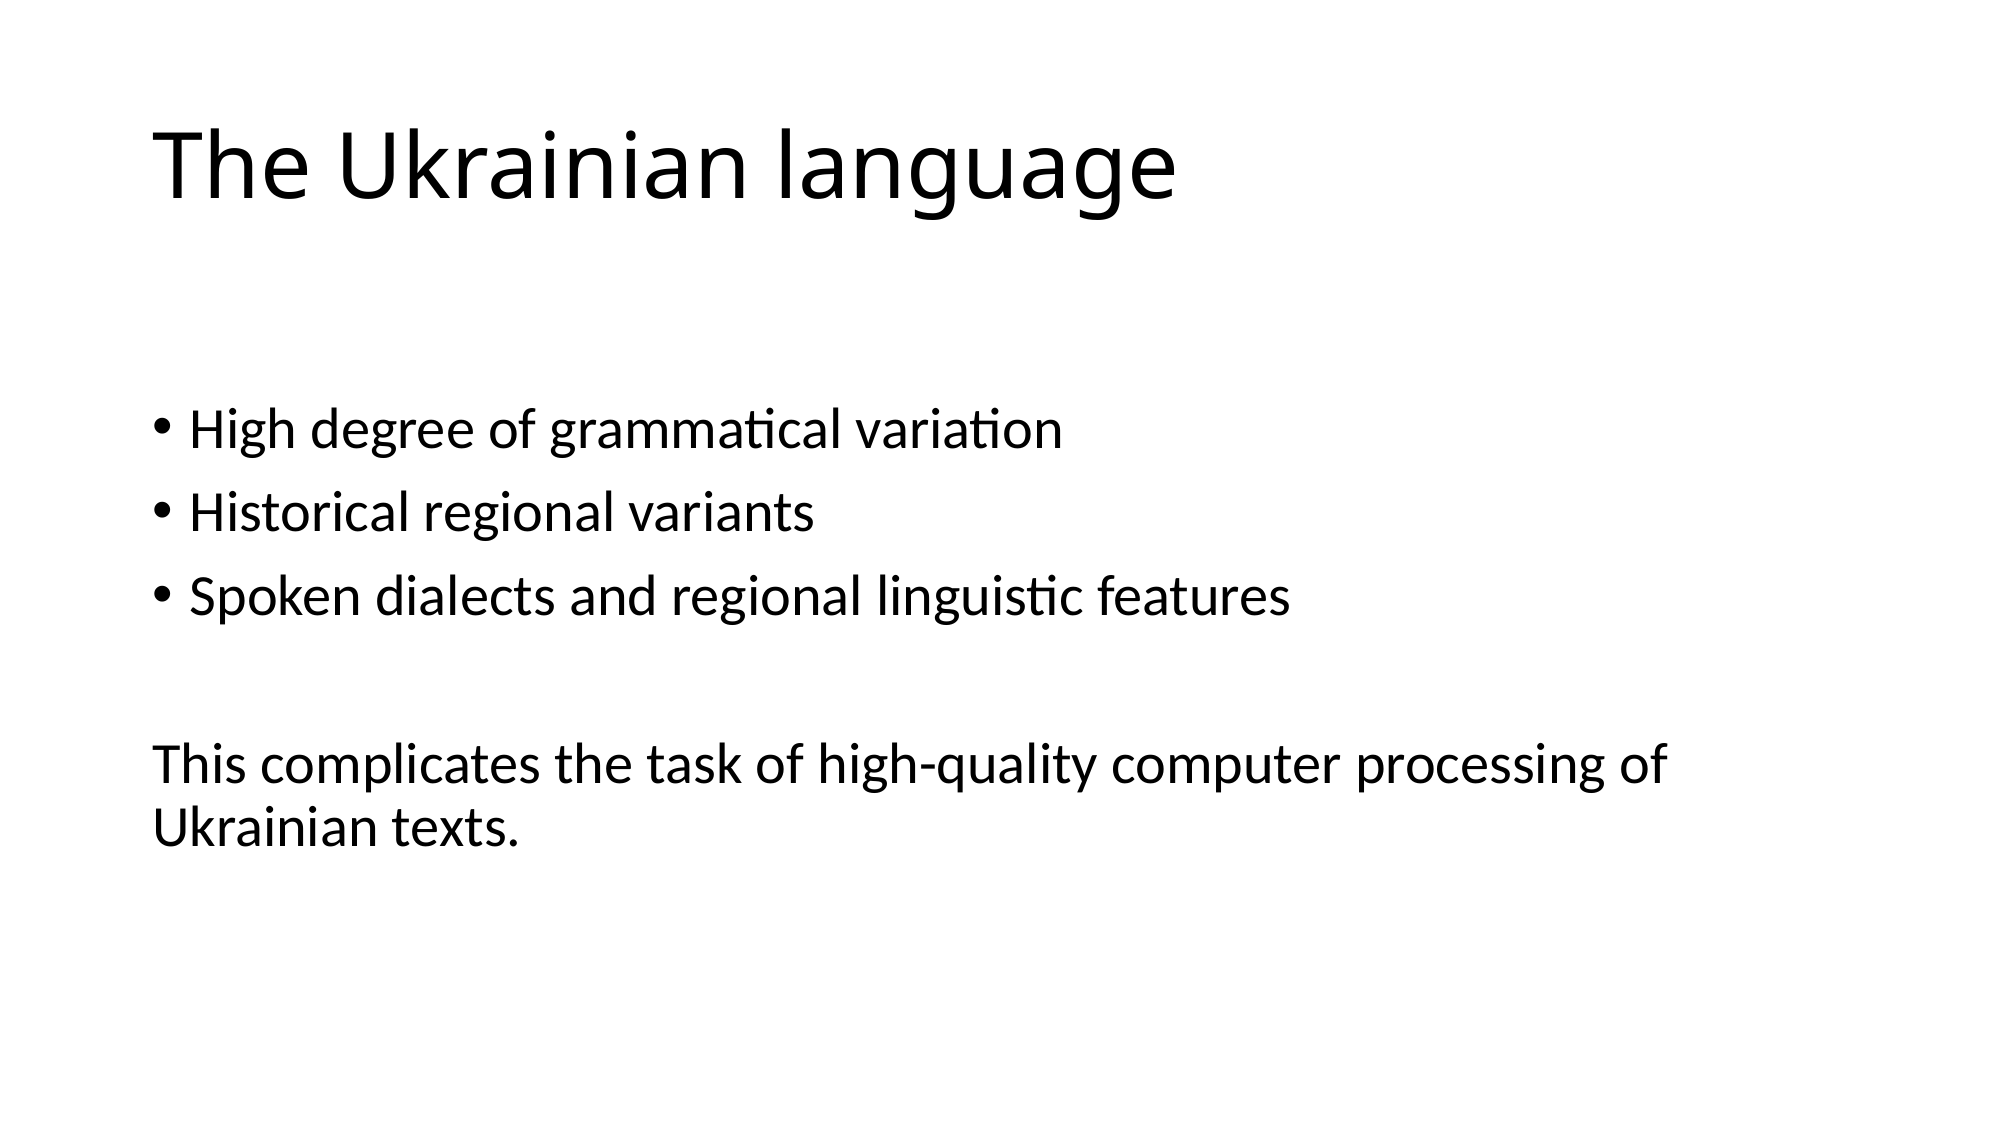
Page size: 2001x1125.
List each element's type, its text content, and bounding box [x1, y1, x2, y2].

list High degree of grammatical variation Historical regional variants Spoken dialects and regional linguistic features This complicates the task of high-quality computer processing of Ukrainian texts. [137, 299, 1863, 1014]
title The Ukrainian language [137, 59, 1863, 278]
